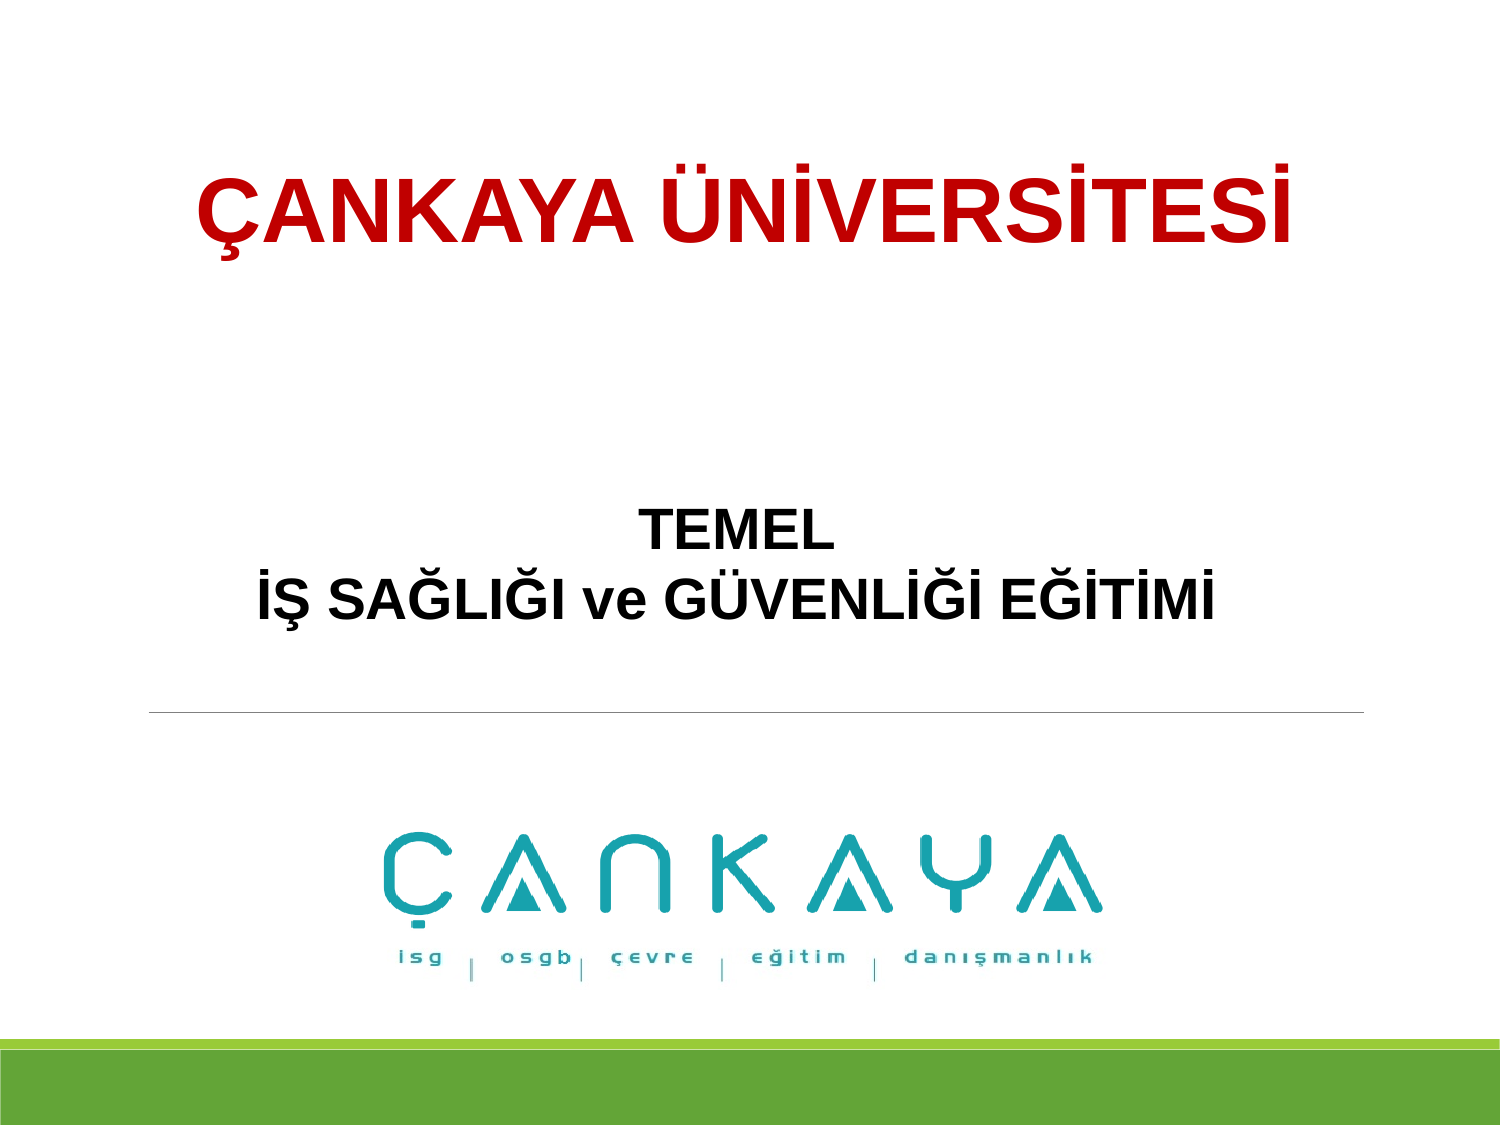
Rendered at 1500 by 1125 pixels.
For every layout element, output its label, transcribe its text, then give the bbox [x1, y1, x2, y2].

picture [383, 802, 1108, 990]
text_box ÇANKAYA ÜNİVERSİTESİ [154, 143, 1337, 269]
text_box TEMEL İŞ SAĞLIĞI ve GÜVENLİĞİ EĞİTİMİ [241, 484, 1249, 709]
